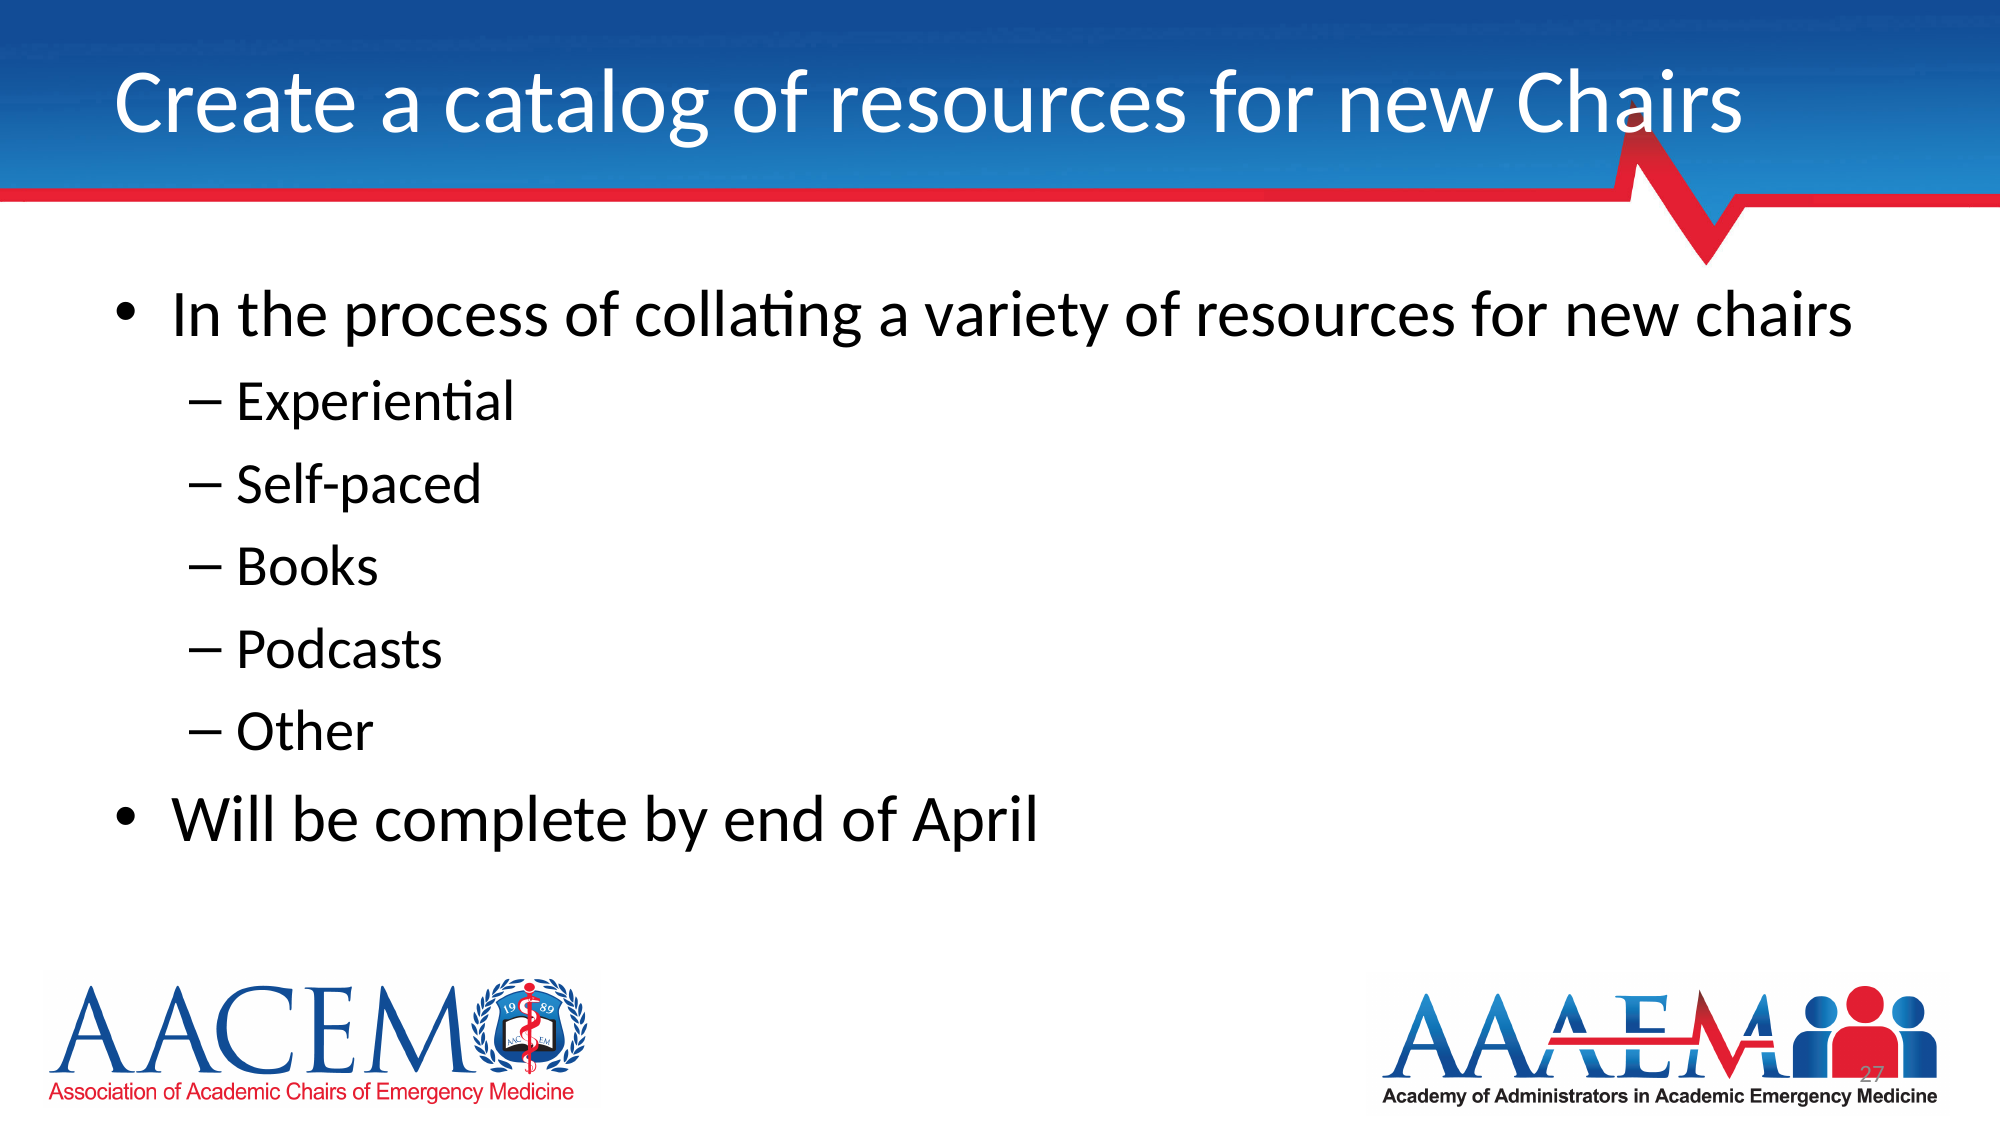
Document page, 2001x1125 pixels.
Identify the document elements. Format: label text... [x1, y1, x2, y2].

picture [0, 0, 2000, 947]
list In the process of collating a variety of resources for new chairs Experiential Self-paced Books Podcasts Other Will be complete by end of April [99, 262, 1900, 975]
title Create a catalog of resources for new Chairs [99, 2, 1914, 190]
picture [1366, 972, 1950, 1116]
picture [43, 970, 601, 1108]
